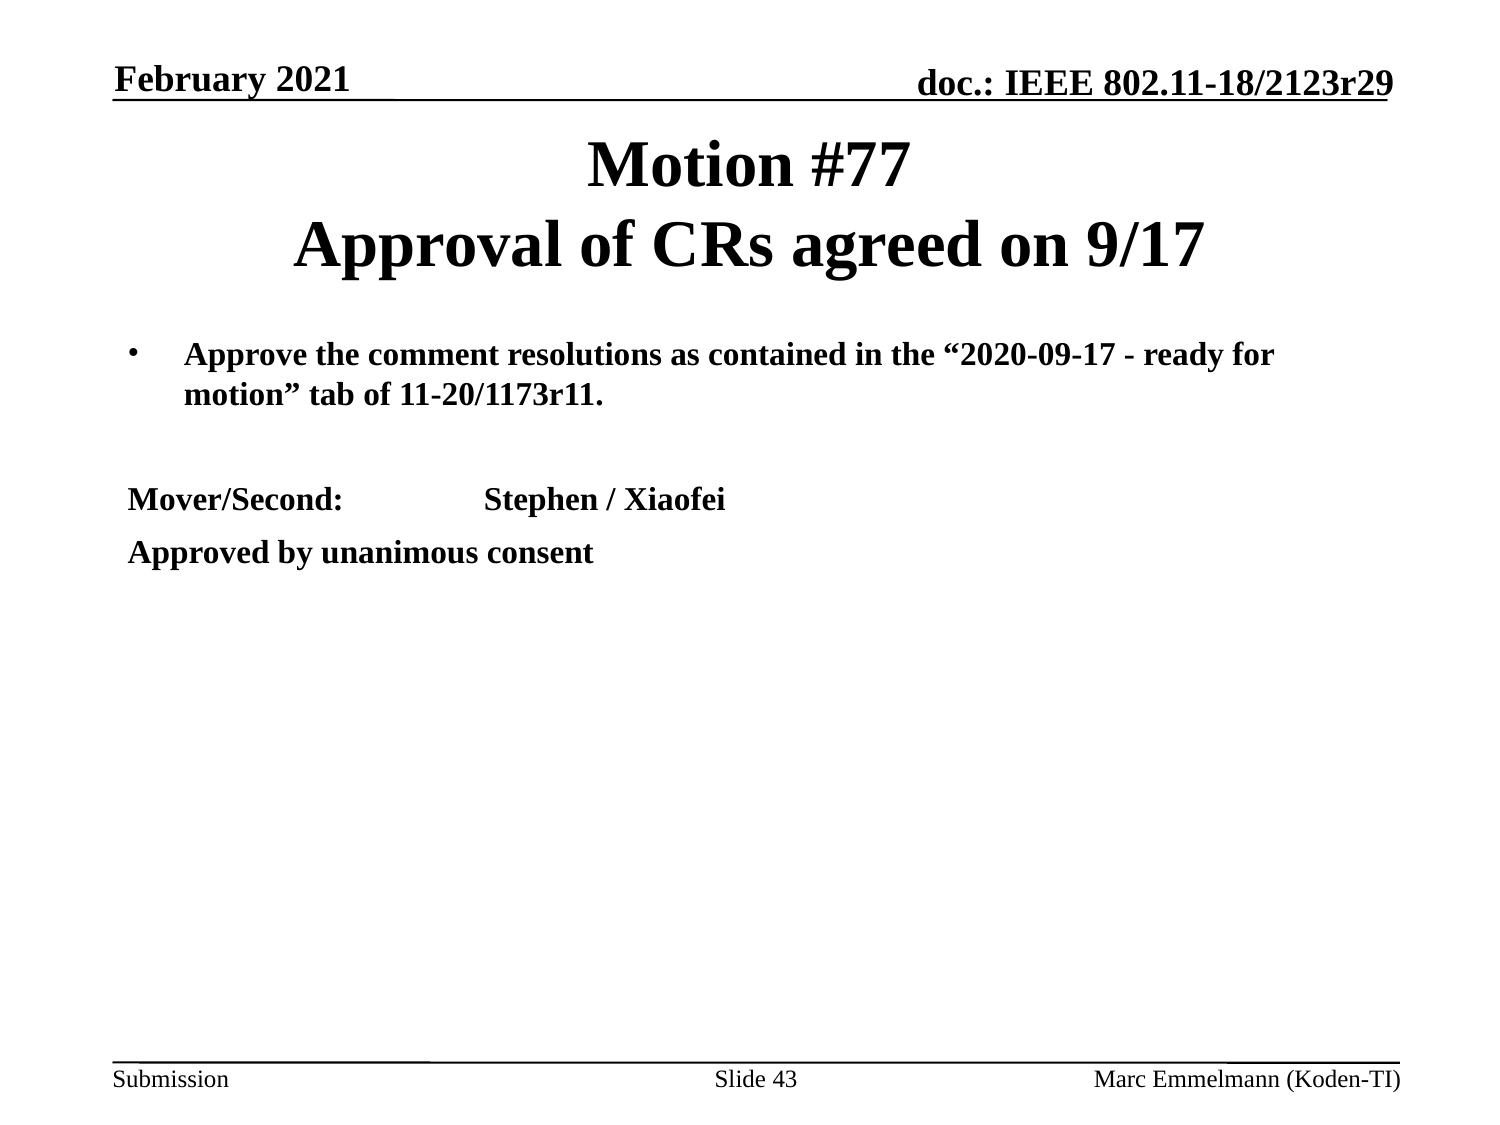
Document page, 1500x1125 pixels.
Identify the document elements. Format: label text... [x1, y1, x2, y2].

list Approve the comment resolutions as contained in the “2020-09-17 - ready for motion” tab of 11-20/1173r11. Mover/Second: Stephen / Xiaofei Approved by unanimous consent [112, 324, 1388, 1000]
title Motion #77 Approval of CRs agreed on 9/17 [112, 112, 1388, 288]
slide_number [114, 54, 423, 100]
slide_number Slide 43 [712, 1061, 800, 1123]
footer Marc Emmelmann (Koden-TI) [878, 1061, 1402, 1093]
